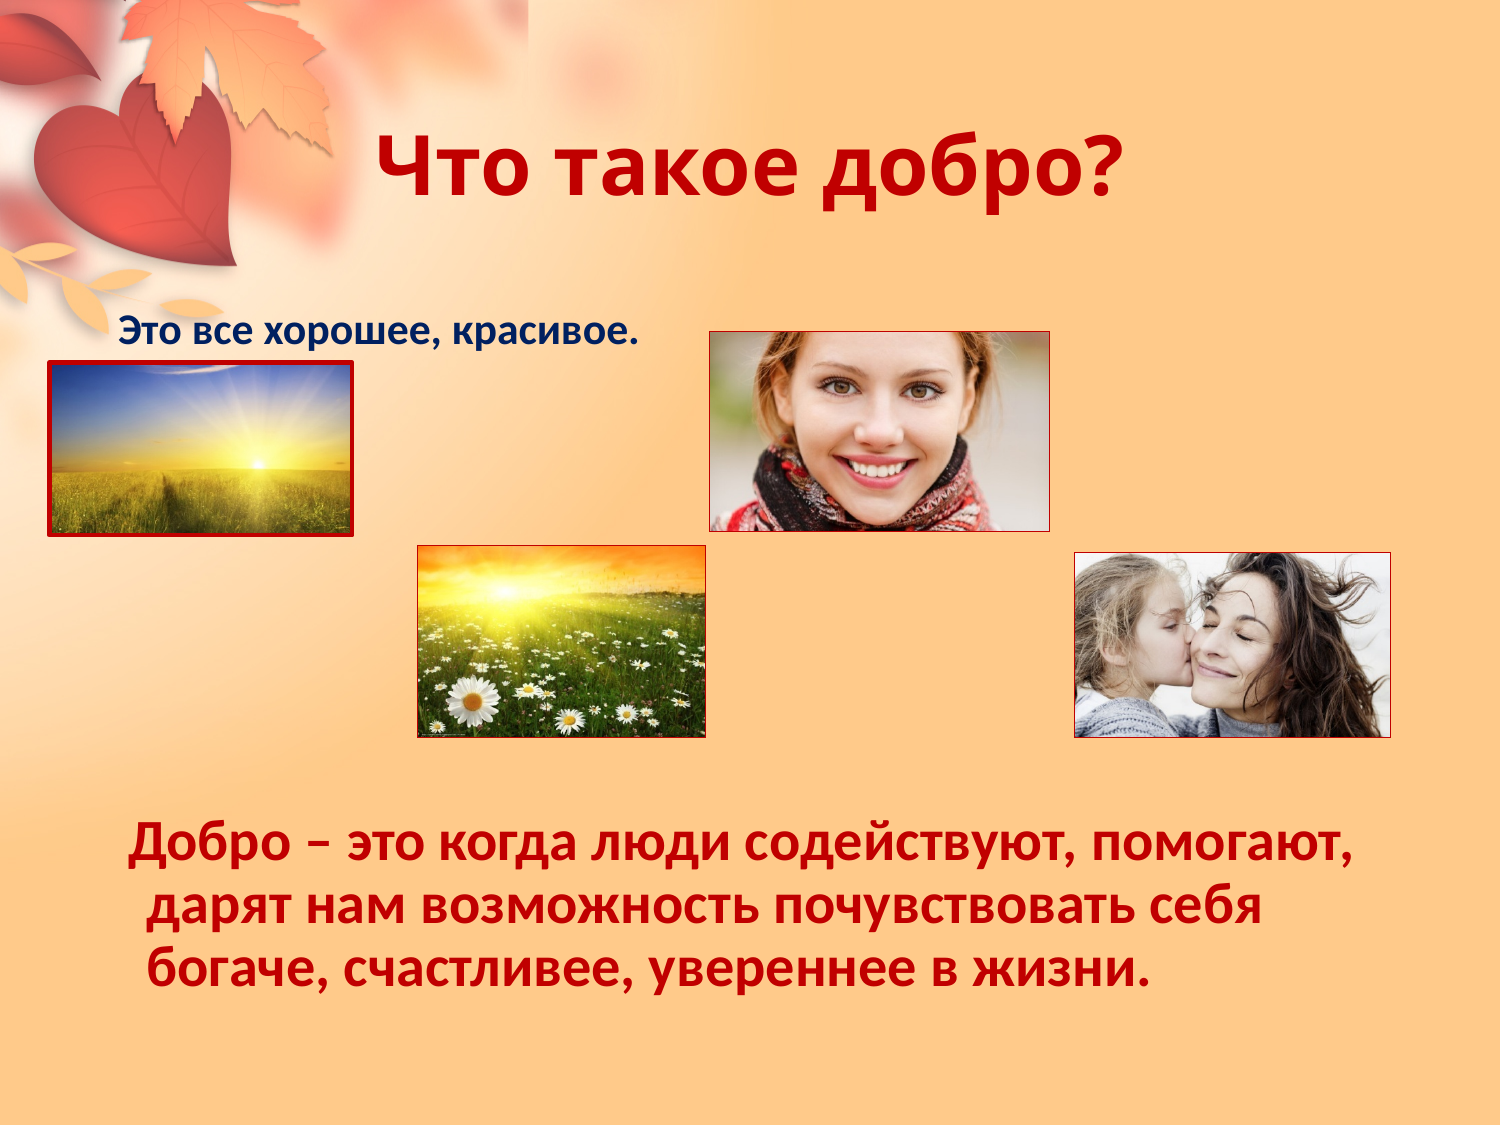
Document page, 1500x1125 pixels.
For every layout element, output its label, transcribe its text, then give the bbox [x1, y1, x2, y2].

title Что такое добро? [103, 59, 1397, 278]
list Это все хорошее, красивое. Добро – это когда люди содействуют, помогают, дарят нам возможность почувствовать себя богаче, счастливее, увереннее в жизни. [103, 299, 1397, 1014]
picture [0, 0, 1500, 1125]
